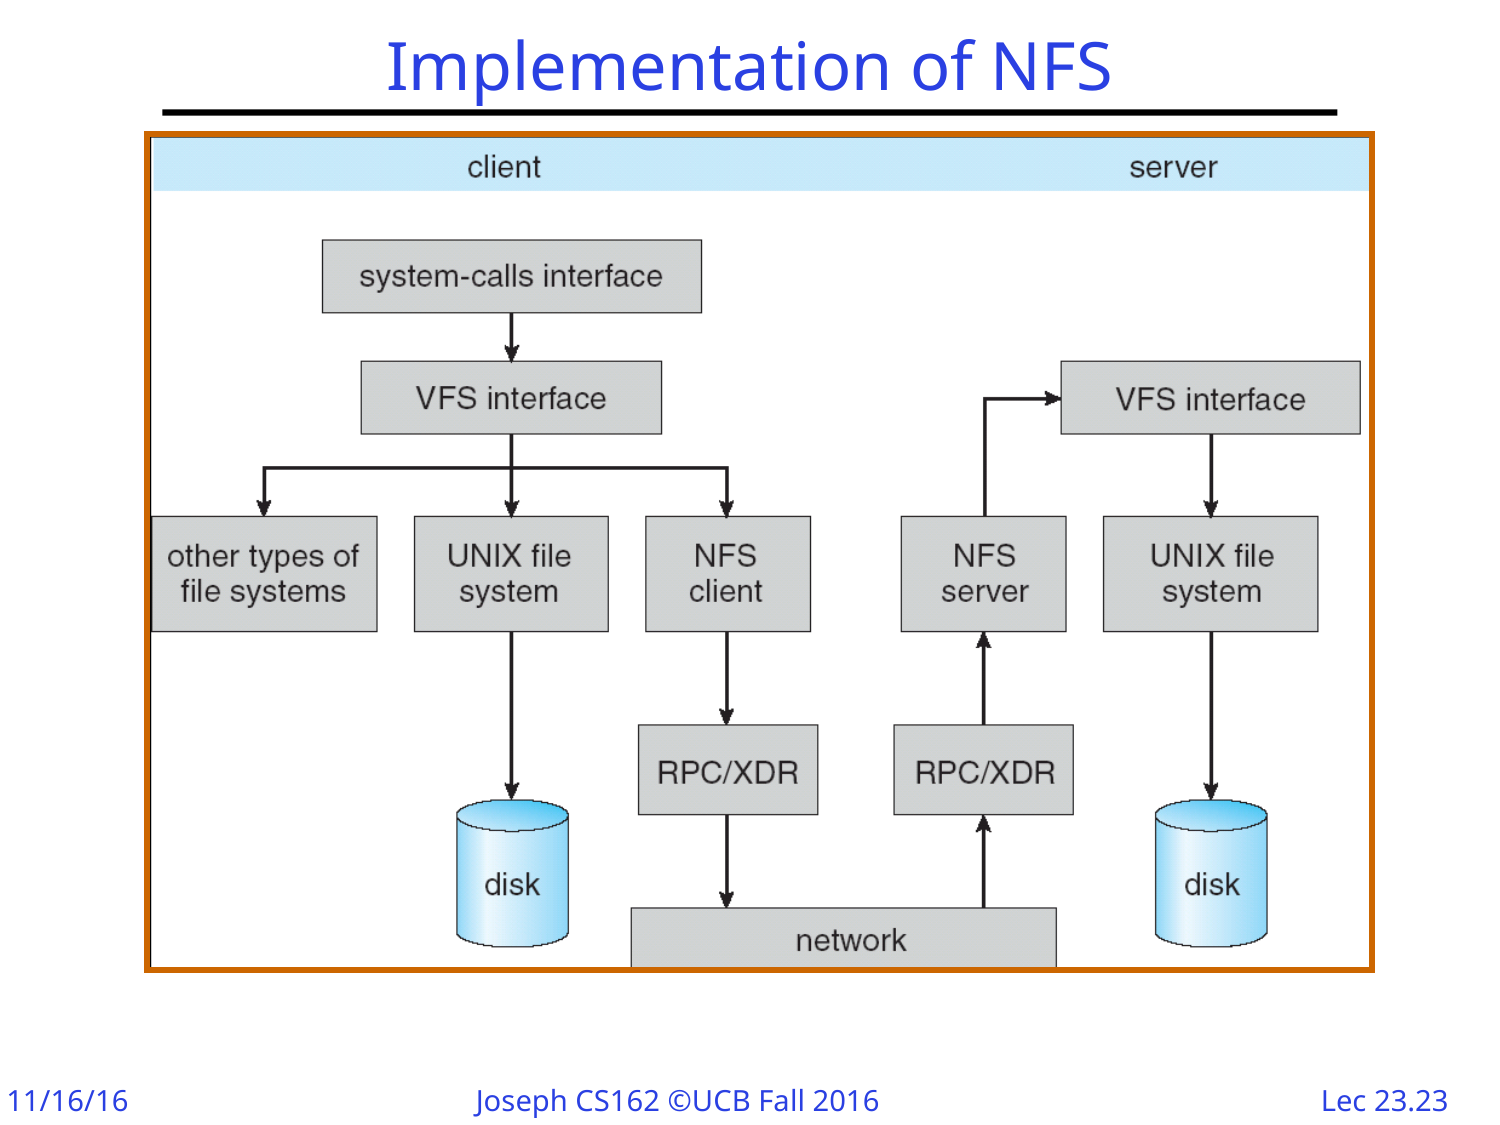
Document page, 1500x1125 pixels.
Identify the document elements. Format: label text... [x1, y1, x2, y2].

title Implementation of NFS [162, 24, 1338, 113]
picture [149, 137, 1370, 968]
